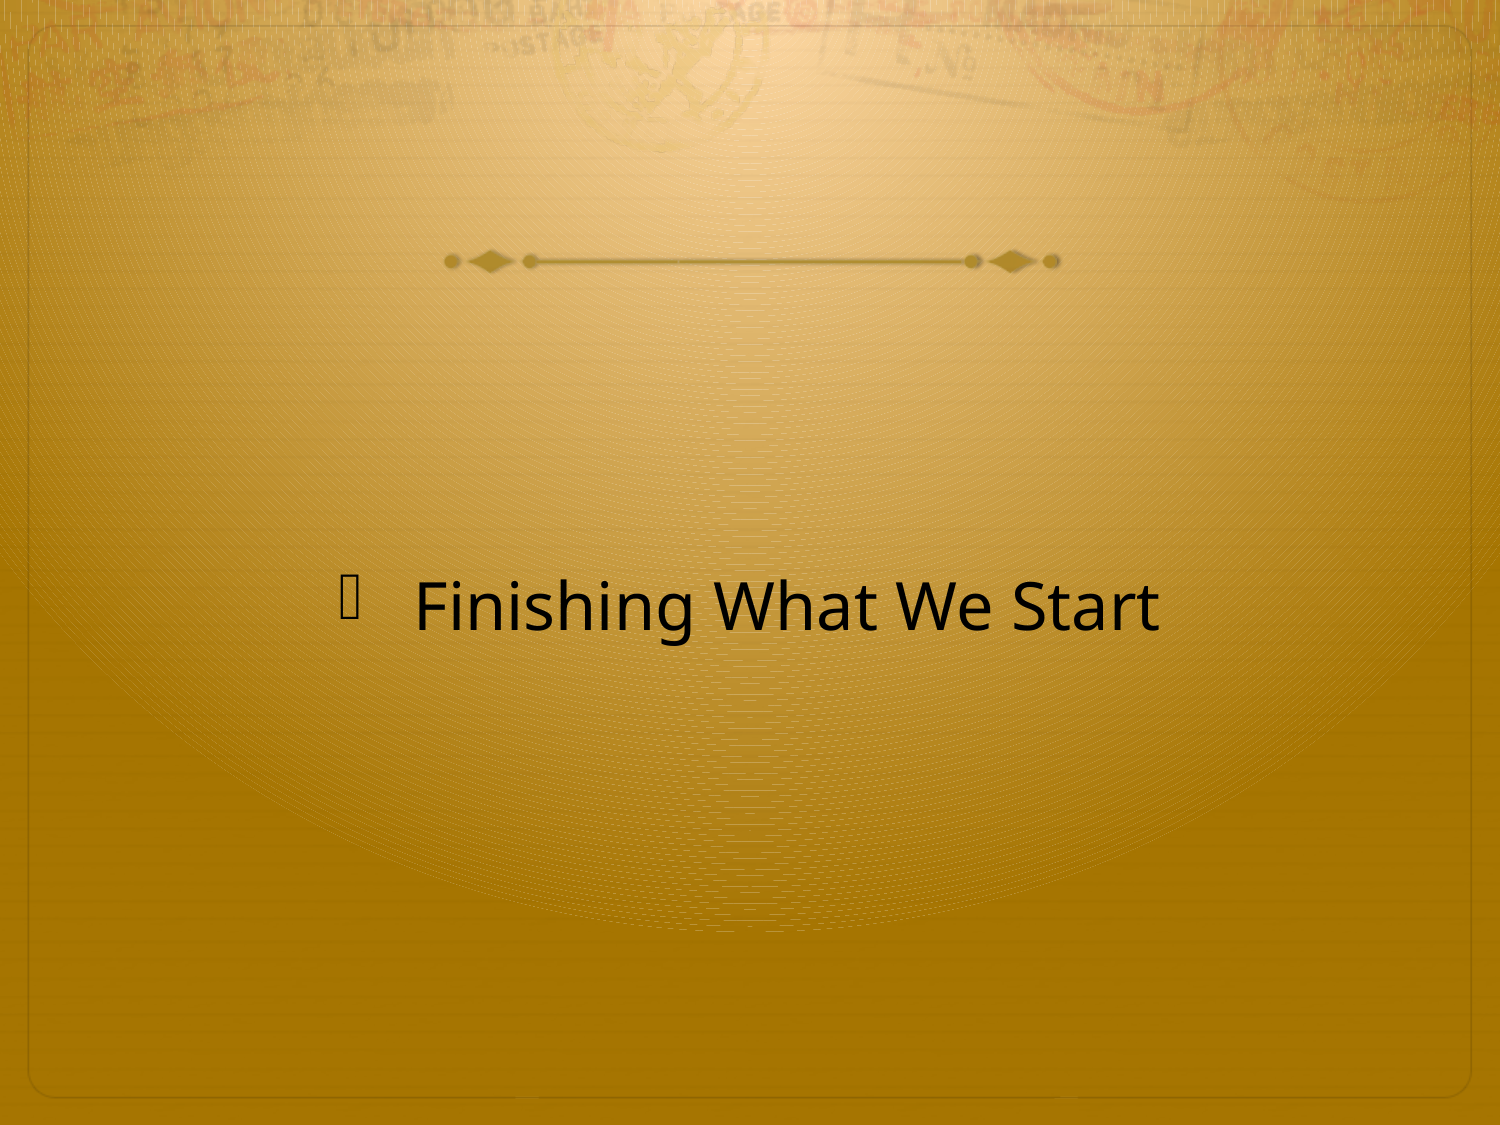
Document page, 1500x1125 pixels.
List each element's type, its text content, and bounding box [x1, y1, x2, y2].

picture [0, 0, 1500, 1125]
list Finishing What We Start [93, 312, 1407, 988]
